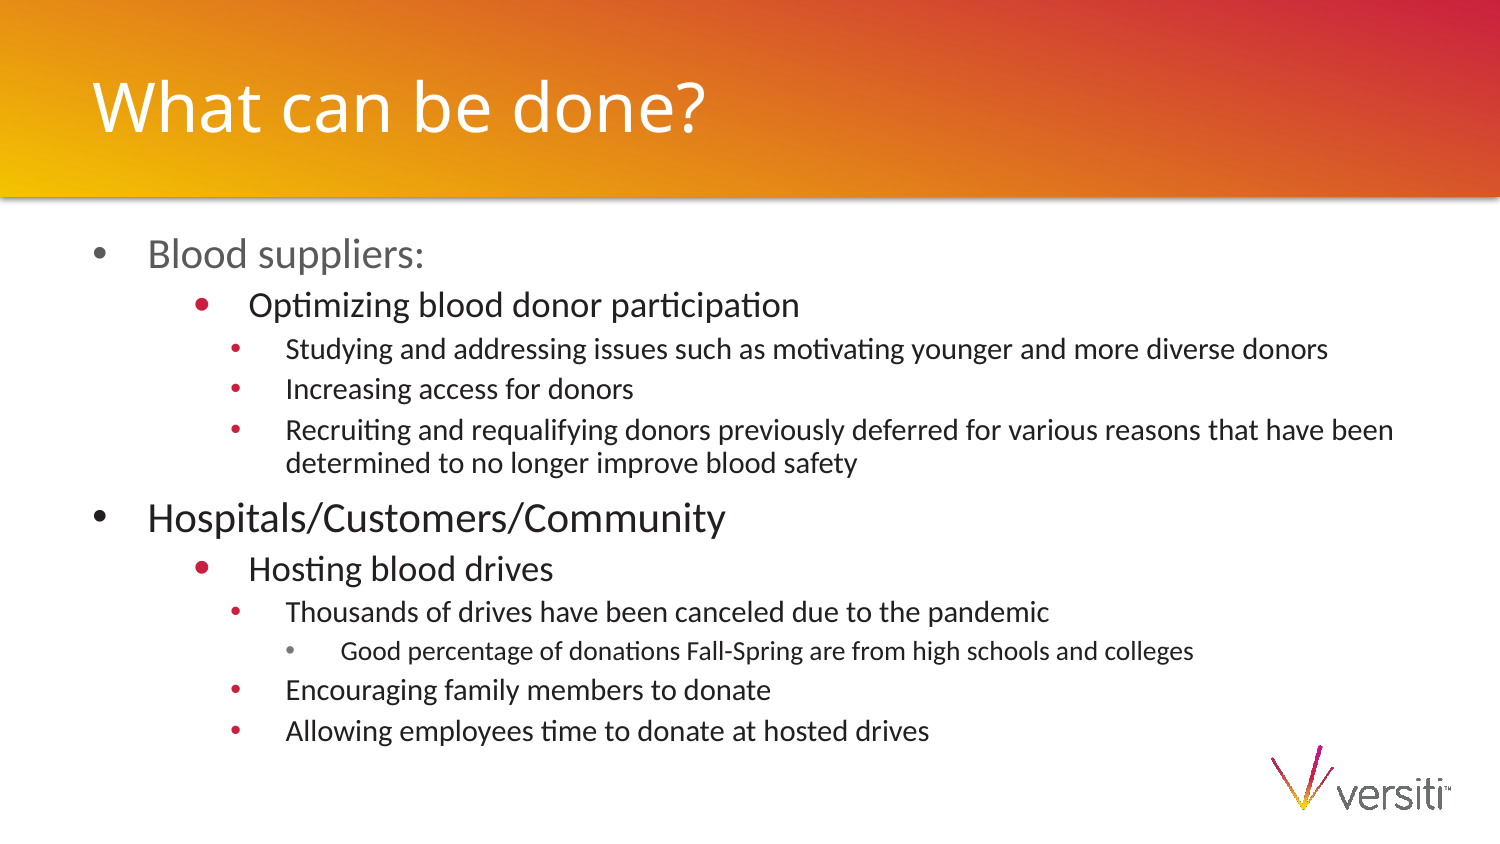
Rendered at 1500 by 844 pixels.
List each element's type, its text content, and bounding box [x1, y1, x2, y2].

picture [1248, 727, 1451, 827]
list Blood suppliers: Optimizing blood donor participation Studying and addressing issues such as motivating younger and more diverse donors Increasing access for donors Recruiting and requalifying donors previously deferred for various reasons that have been determined to no longer improve blood safety Hospitals/Customers/Community Hosting blood drives Thousands of drives have been canceled due to the pandemic Good percentage of donations Fall-Spring are from high schools and colleges Encouraging family members to donate Allowing employees time to donate at hosted drives [77, 224, 1423, 760]
title What can be done? [77, 28, 1423, 192]
